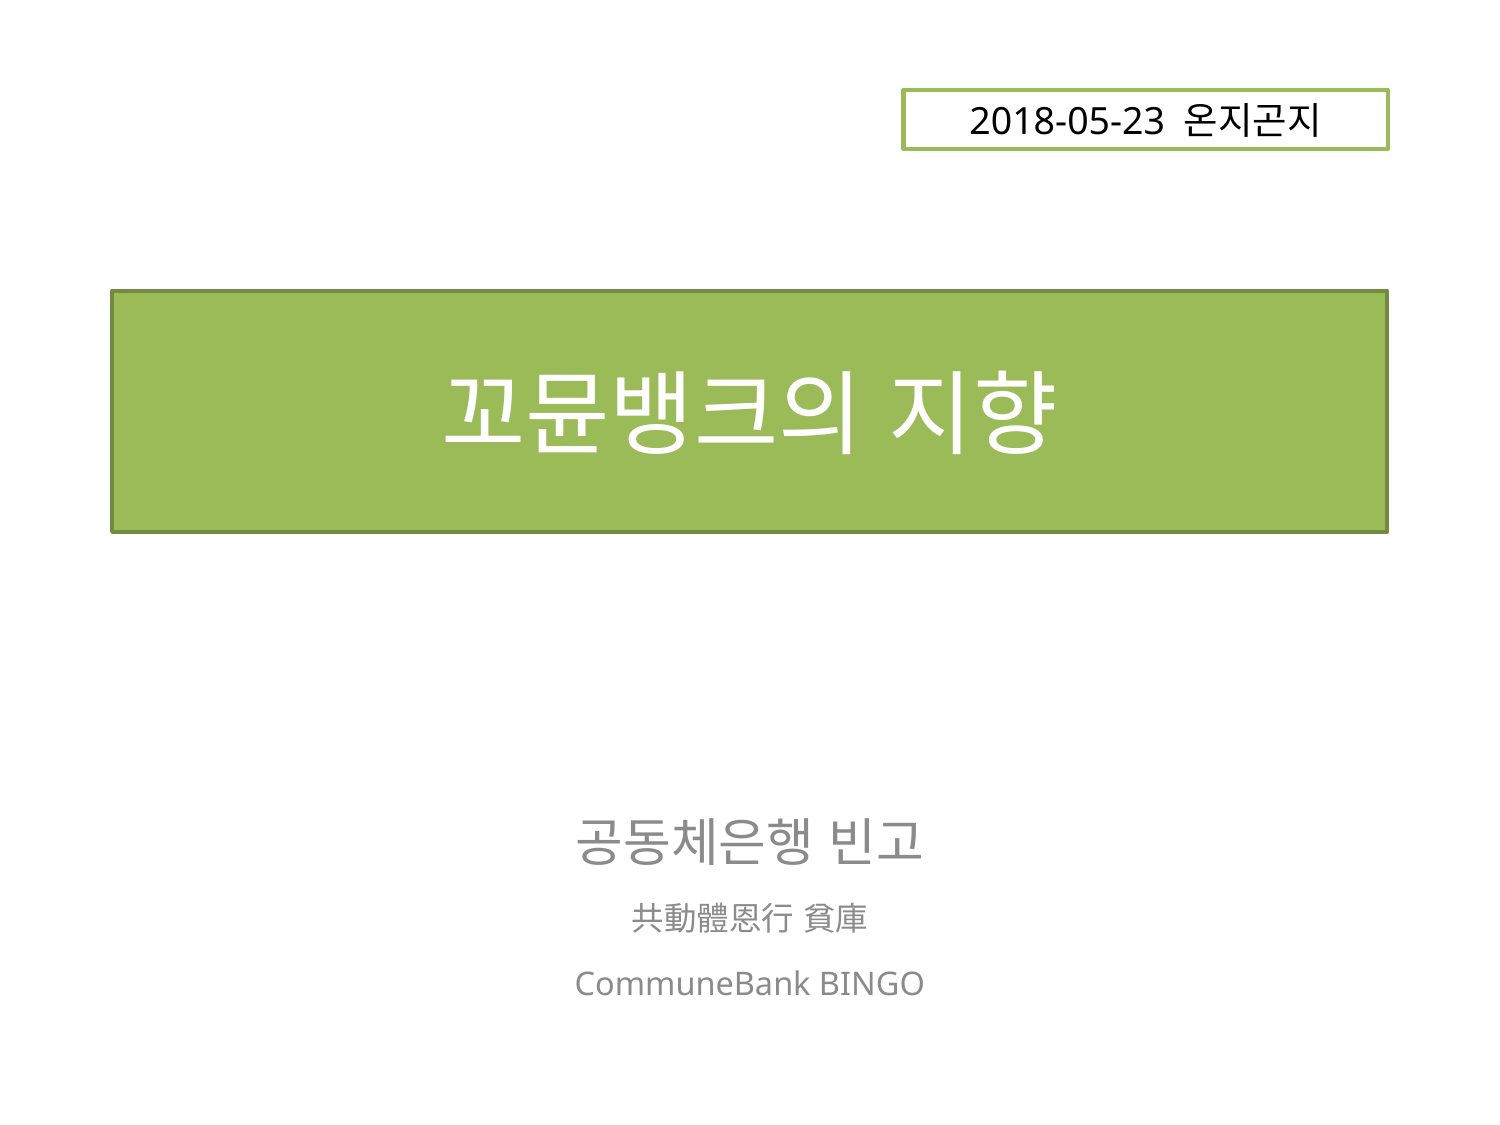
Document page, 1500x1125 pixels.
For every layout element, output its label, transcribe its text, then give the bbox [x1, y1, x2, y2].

subtitle 공동체은행 빈고 共動體恩行 貧庫 CommuneBank BINGO [225, 771, 1275, 1012]
text_box 2018-05-23 온지곤지 [901, 88, 1390, 151]
title 꼬뮨뱅크의 지향 [110, 289, 1389, 534]
